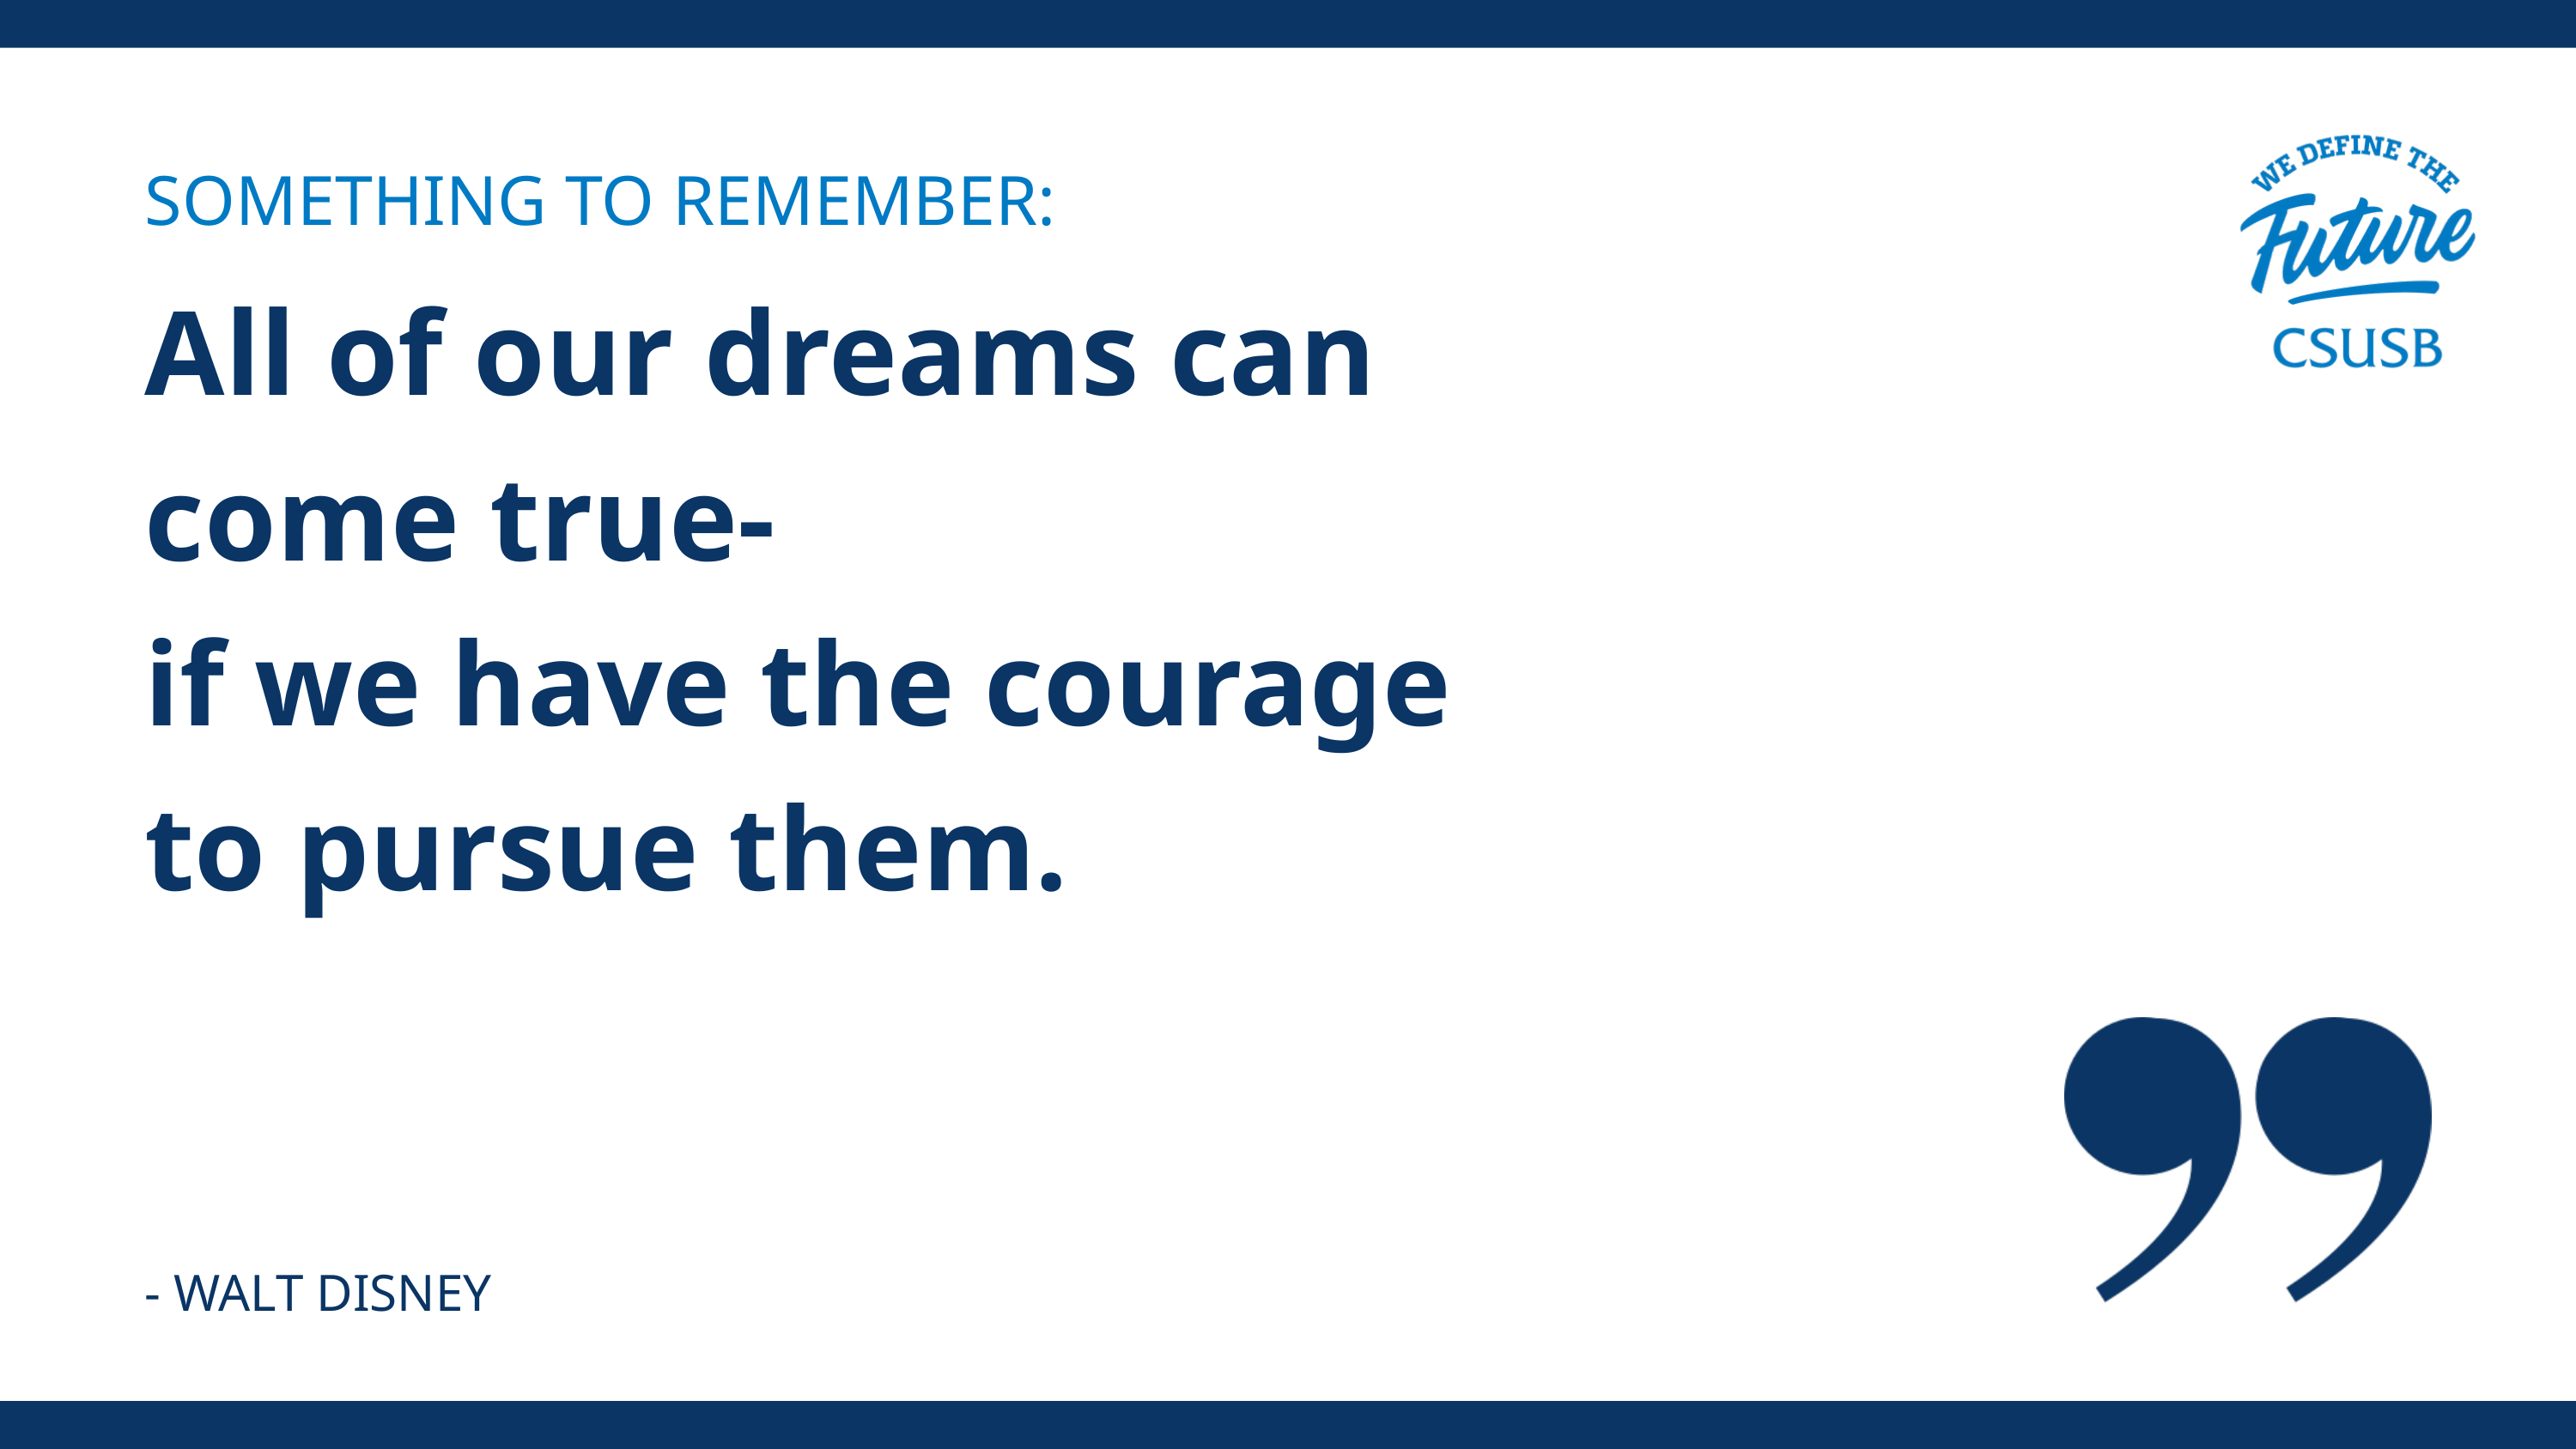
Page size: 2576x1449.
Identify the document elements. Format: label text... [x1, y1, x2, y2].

picture [2202, 97, 2514, 404]
text_box - WALT DISNEY [144, 1237, 1530, 1321]
text_box [0, 47, 2576, 1401]
picture [2064, 1017, 2432, 1304]
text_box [144, 149, 1531, 807]
